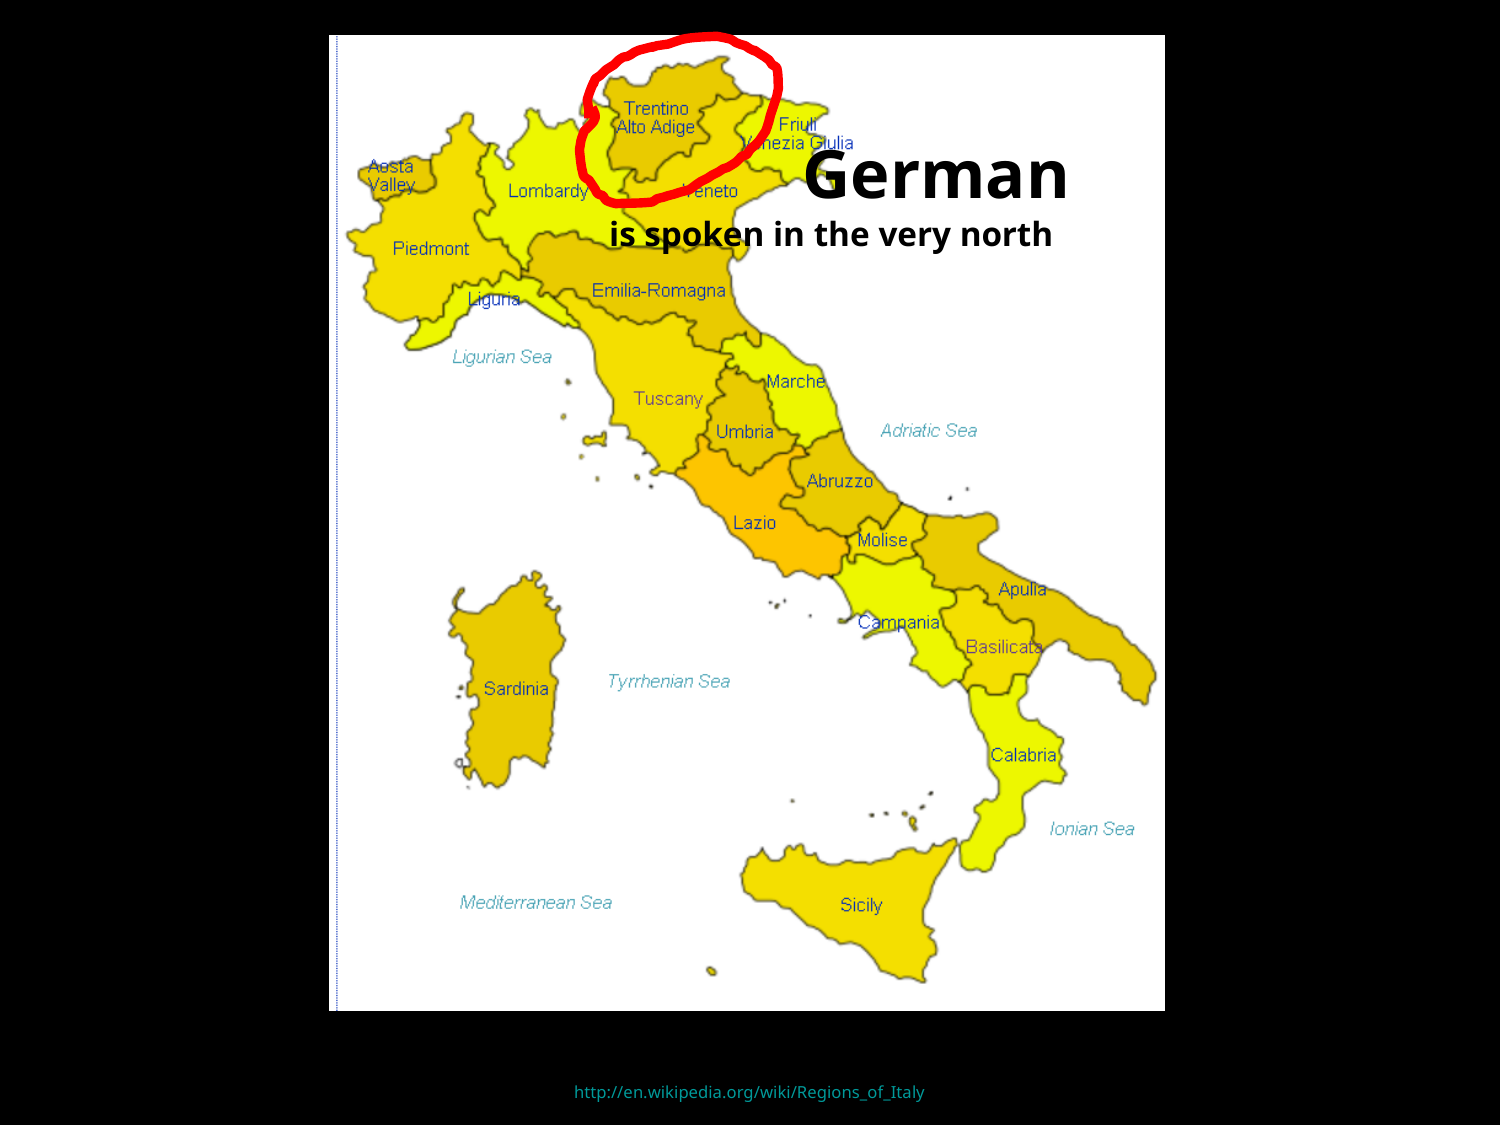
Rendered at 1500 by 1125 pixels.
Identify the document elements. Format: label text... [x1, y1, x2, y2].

picture [329, 34, 1165, 1011]
text_box http://en.wikipedia.org/wiki/Regions_of_Italy [559, 1074, 941, 1113]
